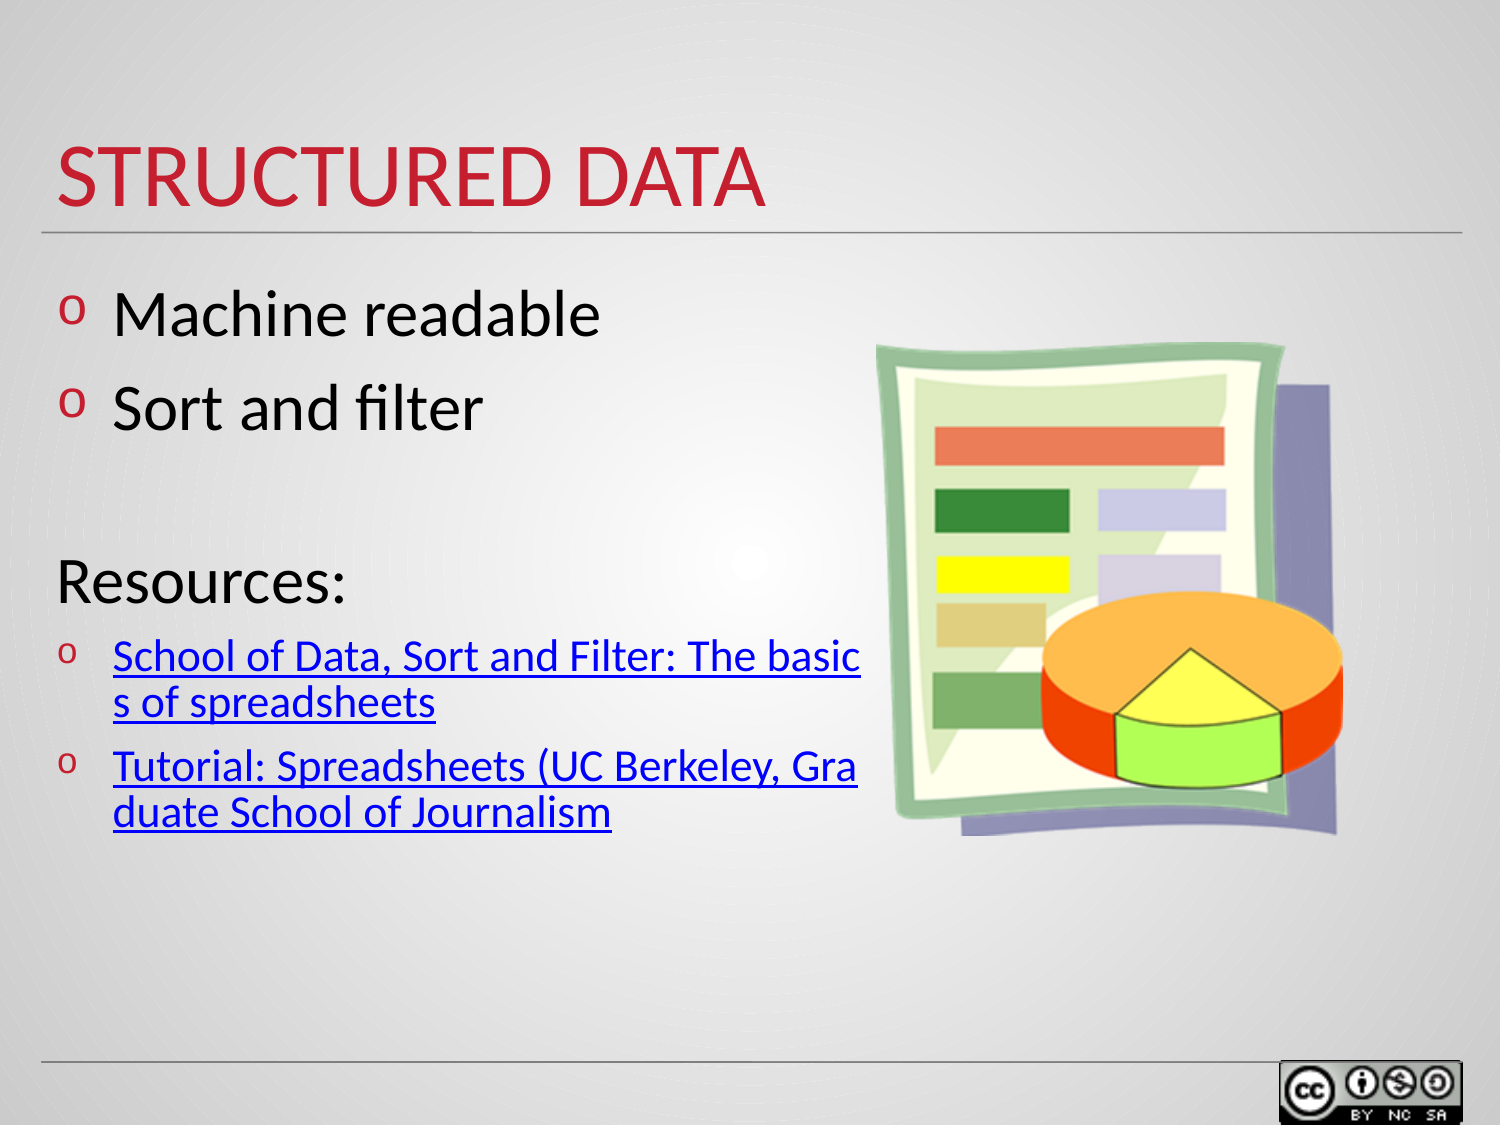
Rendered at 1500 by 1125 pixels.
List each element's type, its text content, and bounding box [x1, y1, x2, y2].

footer [157, 1044, 529, 1104]
picture [1279, 1063, 1463, 1125]
title Structured Data [41, 45, 1463, 233]
list Machine readable Sort and filter Resources: School of Data, Sort and Filter: The basics of spreadsheets Tutorial: Spreadsheets (UC Berkeley, Graduate School of Journalism [41, 262, 877, 1062]
picture [876, 341, 1343, 837]
